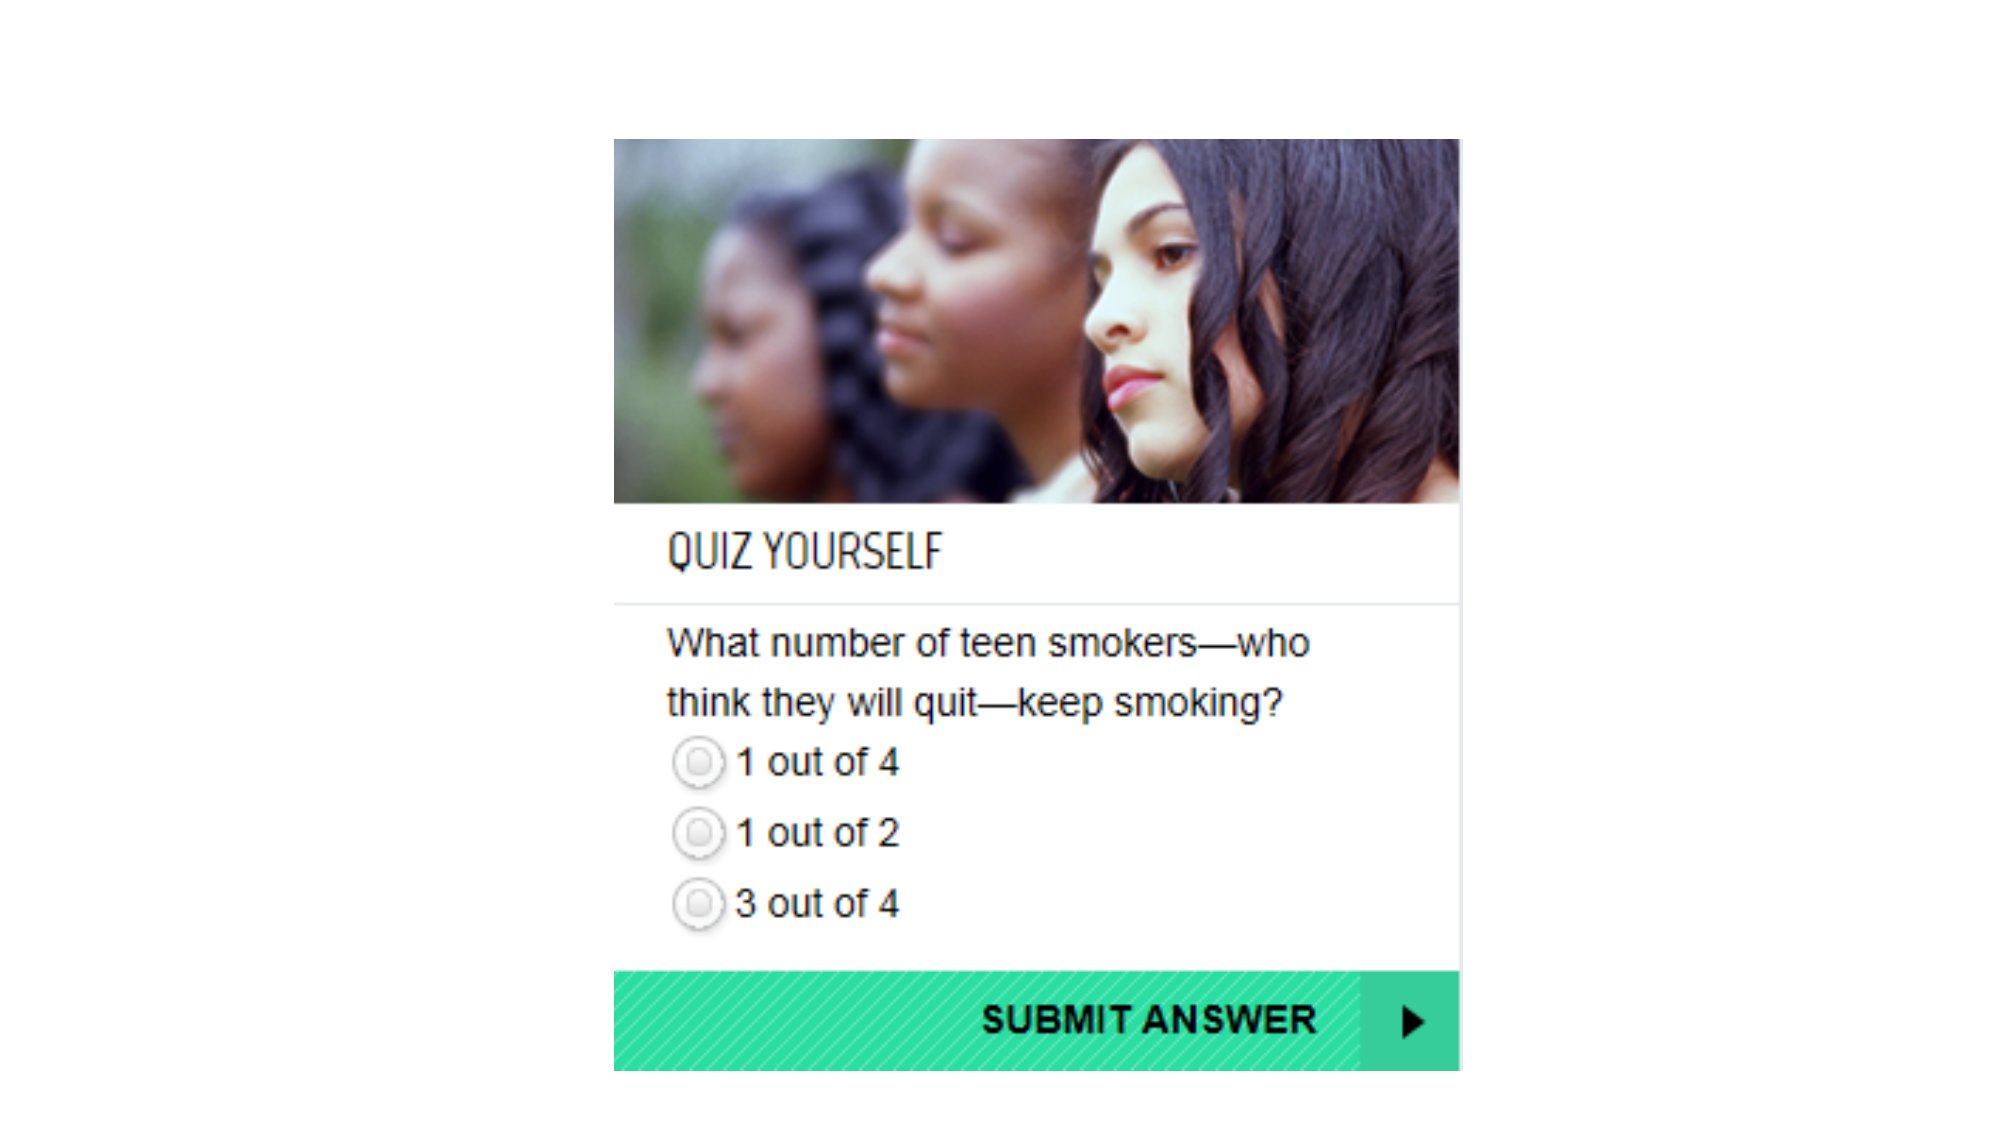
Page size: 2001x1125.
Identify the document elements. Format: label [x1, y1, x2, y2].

picture [614, 139, 1463, 1071]
